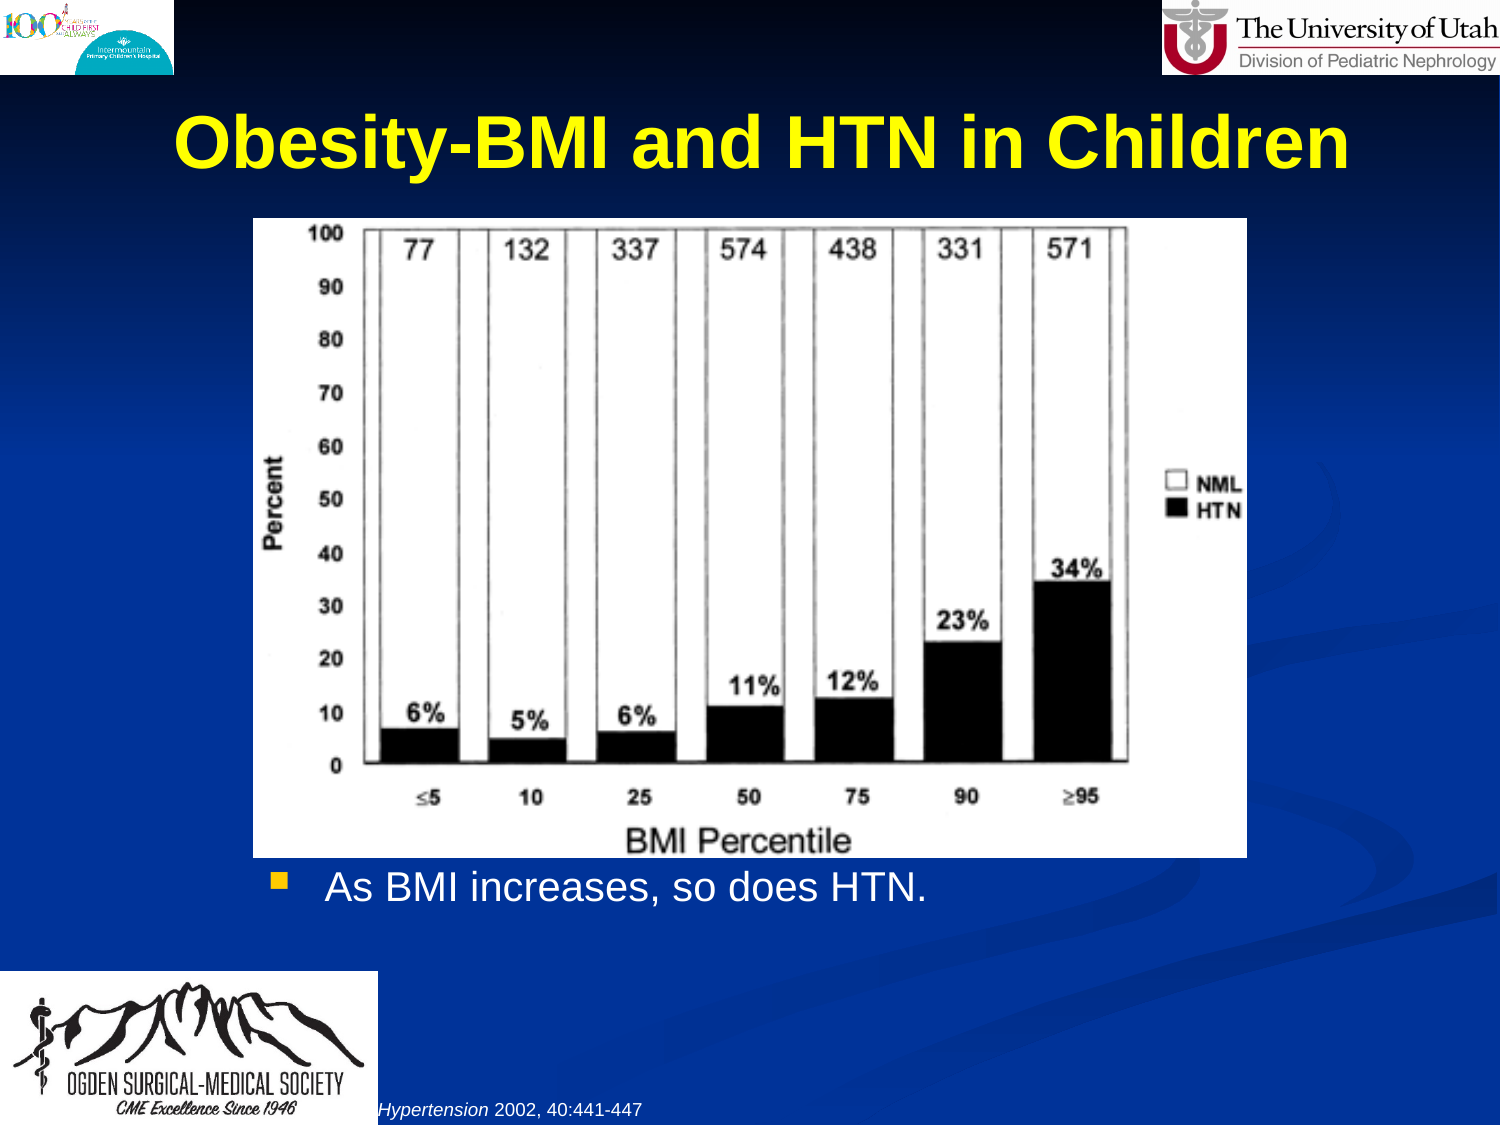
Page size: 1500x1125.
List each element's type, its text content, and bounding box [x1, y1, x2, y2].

text_box Hypertension 2002, 40:441-447 [363, 1090, 658, 1125]
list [252, 218, 1247, 859]
picture [1162, 0, 1500, 75]
picture [0, 0, 175, 75]
list As BMI increases, so does HTN. [253, 852, 1500, 941]
title Obesity-BMI and HTN in Children [49, 44, 1476, 233]
picture [0, 971, 378, 1125]
